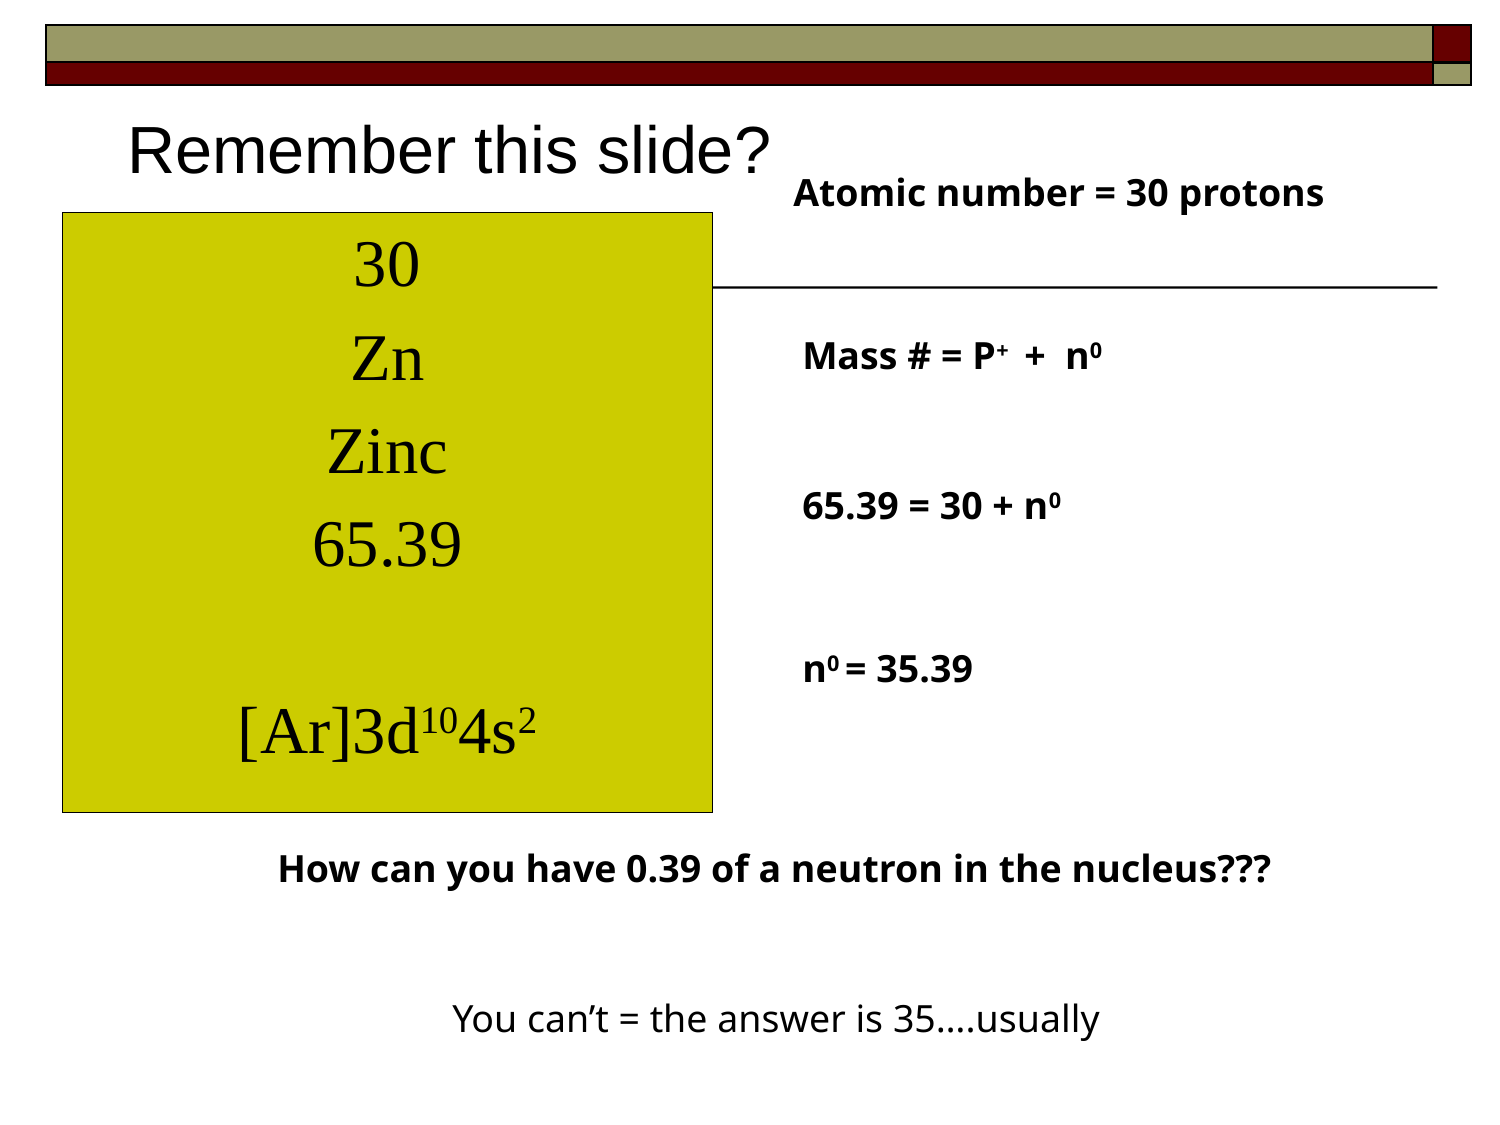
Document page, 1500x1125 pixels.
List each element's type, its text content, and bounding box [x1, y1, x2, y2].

list 30 Zn Zinc 65.39 [Ar]3d104s2 [62, 212, 713, 813]
text_box How can you have 0.39 of a neutron in the nucleus??? [262, 837, 1325, 898]
text_box n0 = 35.39 [787, 637, 1425, 698]
text_box Atomic number = 30 protons [778, 161, 1438, 221]
text_box You can’t = the answer is 35….usually [437, 987, 1300, 1048]
text_box Mass # = P+ + n0 [787, 324, 1350, 385]
text_box 65.39 = 30 + n0 [787, 474, 1338, 535]
text_box Remember this slide? [112, 99, 787, 195]
